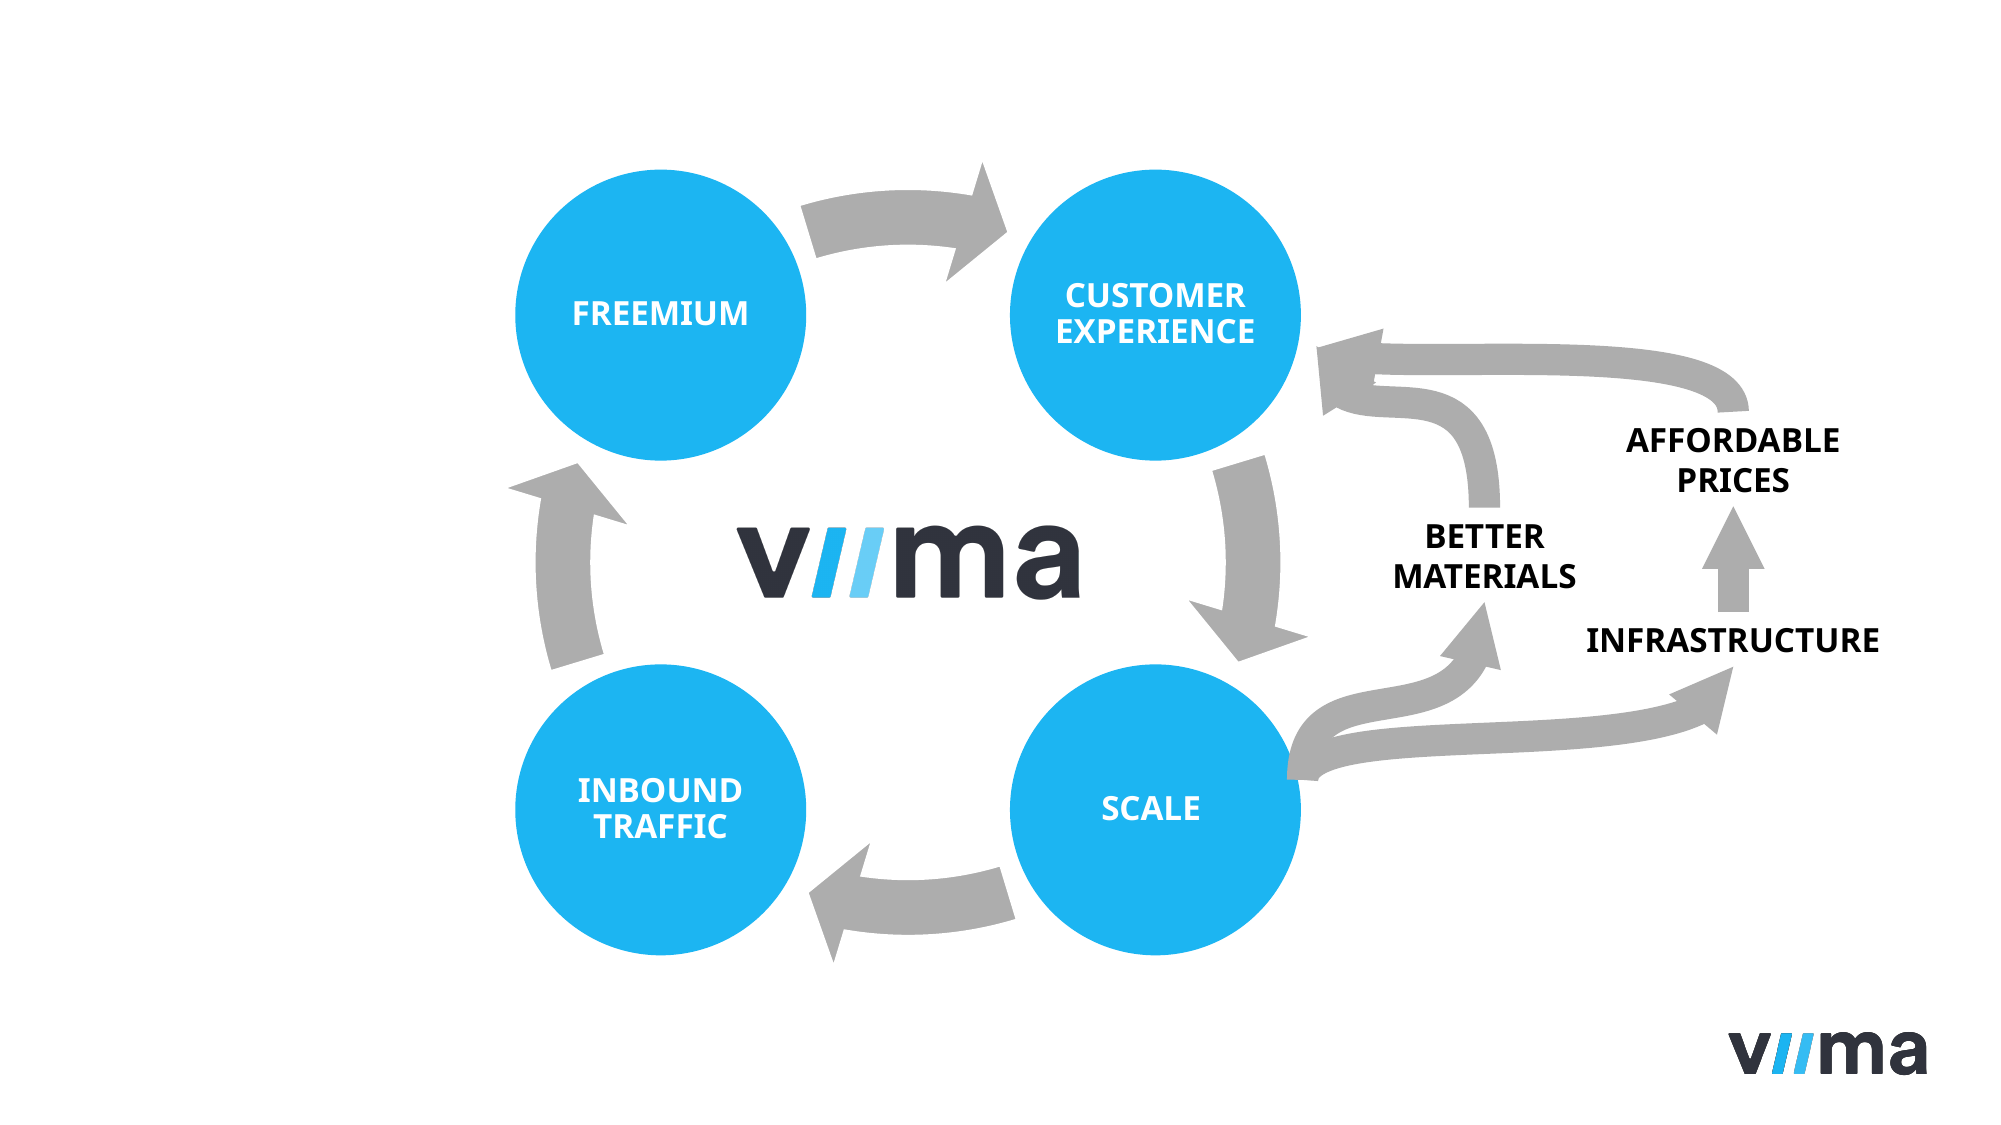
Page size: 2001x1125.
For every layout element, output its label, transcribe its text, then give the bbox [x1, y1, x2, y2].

text_box AFFORDABLE PRICES [1578, 411, 1889, 507]
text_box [1319, 342, 1482, 511]
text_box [1302, 667, 1734, 780]
picture [1712, 1012, 1943, 1095]
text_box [291, 151, 1525, 974]
text_box INFRASTRUCTURE [1565, 612, 1901, 667]
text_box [1302, 603, 1485, 667]
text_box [1492, 171, 1557, 589]
text_box BETTER MATERIALS [1525, 507, 1652, 603]
picture [708, 491, 1108, 634]
